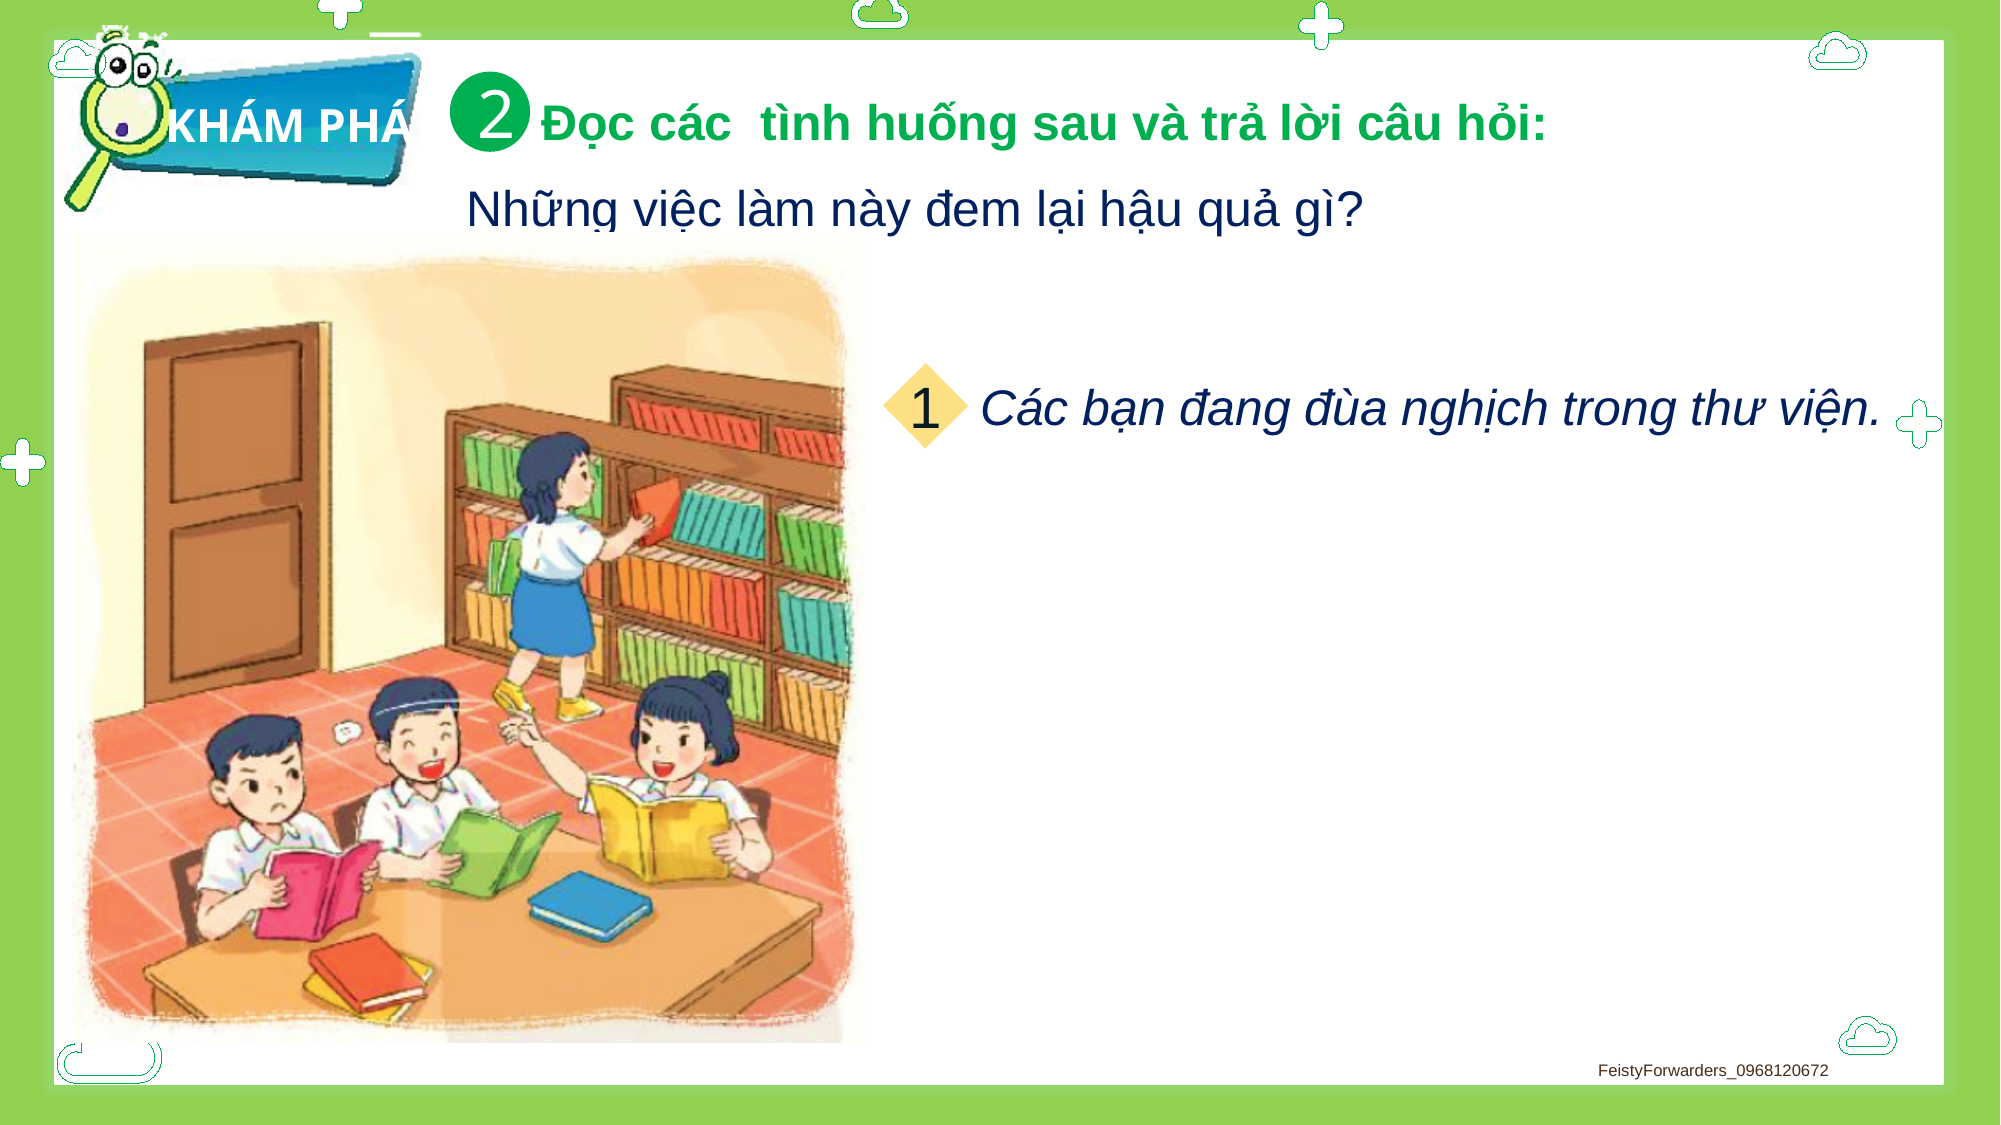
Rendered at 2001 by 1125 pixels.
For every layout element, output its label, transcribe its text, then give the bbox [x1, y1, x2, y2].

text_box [52, 25, 426, 223]
picture [71, 232, 865, 1043]
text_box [891, 363, 960, 450]
text_box 2 [449, 71, 531, 152]
text_box Những việc làm này đem lại hậu quả gì? [452, 160, 1929, 244]
text_box Các bạn đang đùa nghịch trong thư viện. [965, 368, 1900, 444]
text_box Đọc các tình huống sau và trả lời câu hỏi: [526, 74, 1948, 158]
